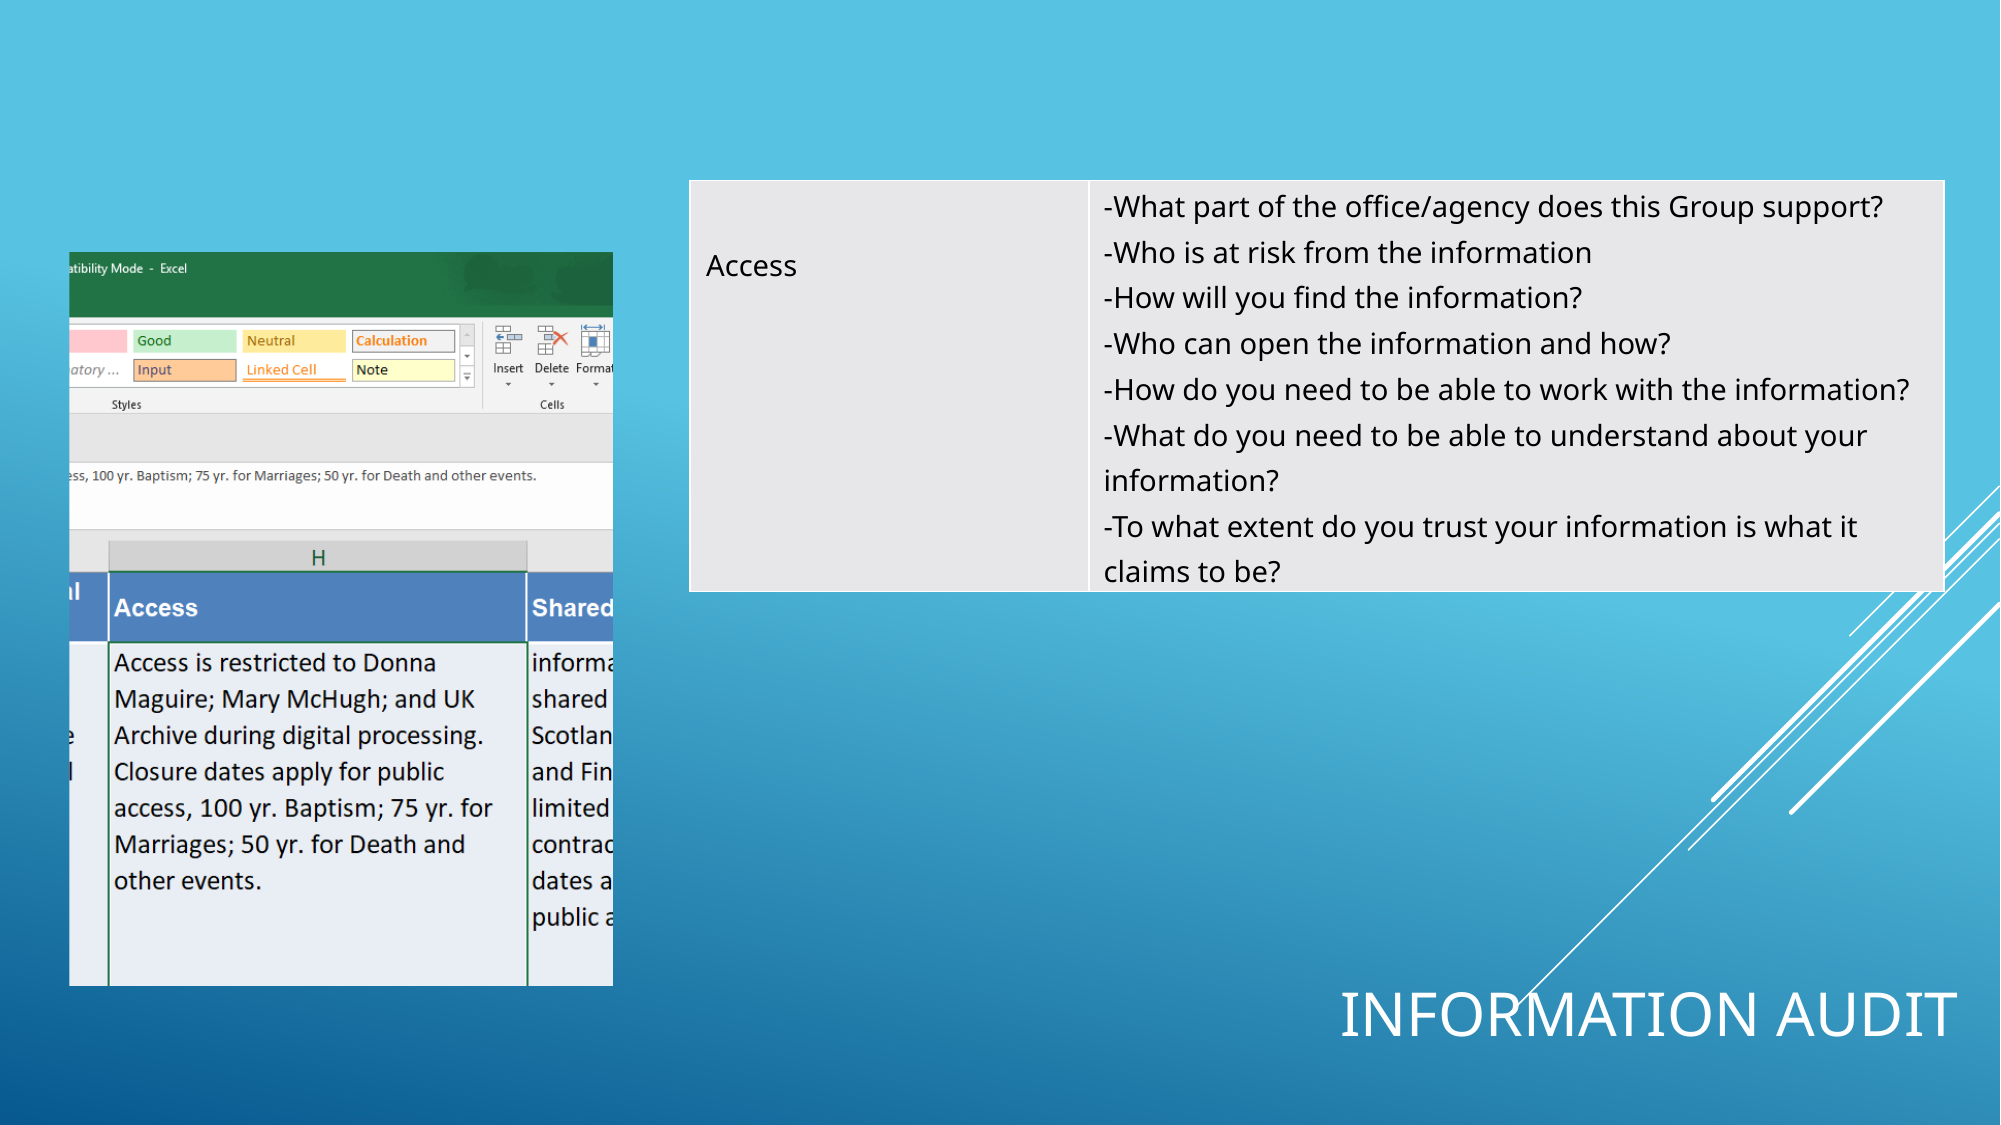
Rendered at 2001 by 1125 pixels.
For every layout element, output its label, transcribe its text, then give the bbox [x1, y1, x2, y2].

table_header Access [691, 181, 1088, 591]
title Information Audit [1188, 945, 1974, 1080]
table_header -What part of the office/agency does this Group support? -Who is at risk from the information -How will you find the information? -Who can open the information and how? -How do you need to be able to work with the information? -What do you need to be able to understand about your information? -To what extent do you trust your information is what it claims to be? [1090, 181, 1943, 591]
list [112, 112, 1513, 1049]
picture [69, 252, 614, 986]
